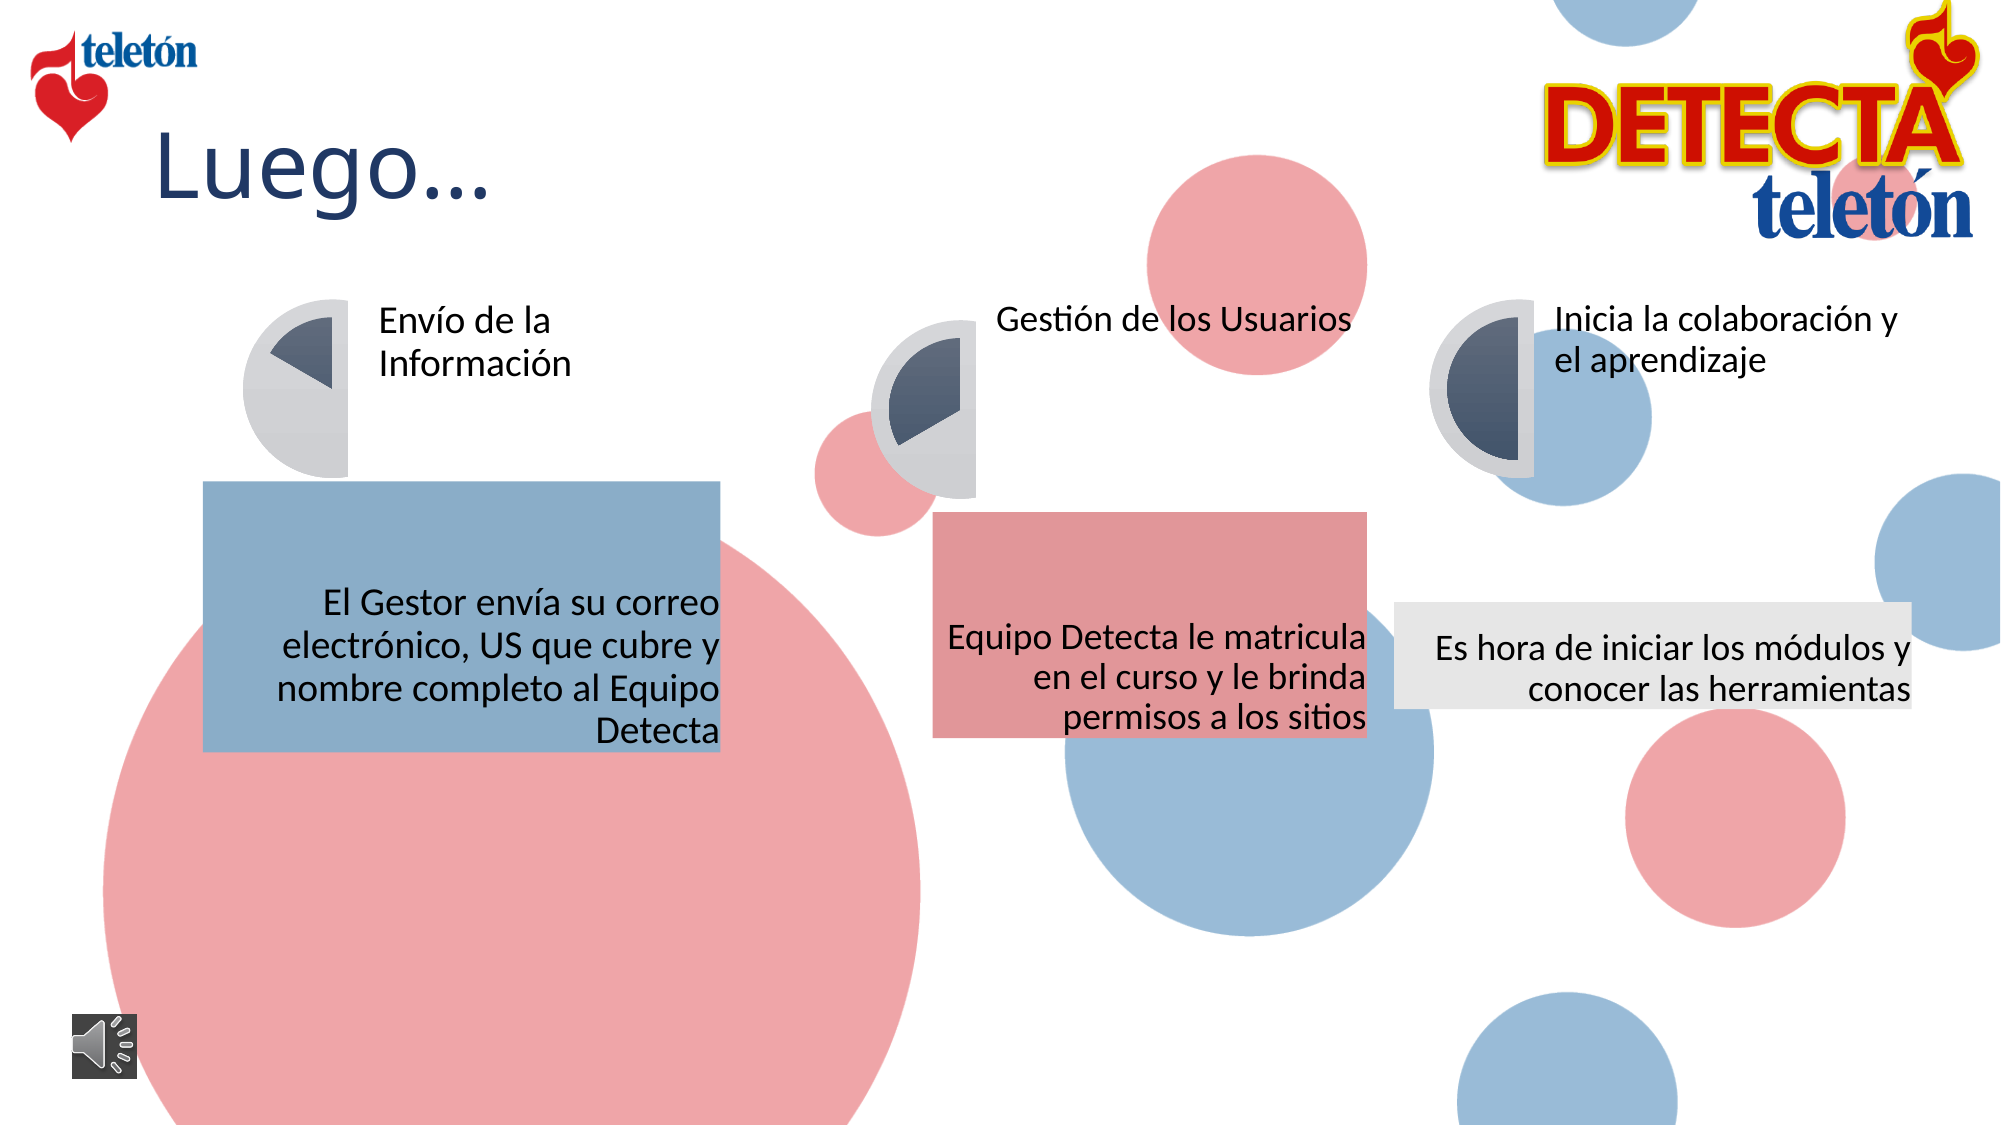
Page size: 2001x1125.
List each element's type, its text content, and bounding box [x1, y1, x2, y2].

picture [0, 0, 2001, 1125]
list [137, 299, 1935, 1014]
title Luego… [137, 59, 1527, 278]
